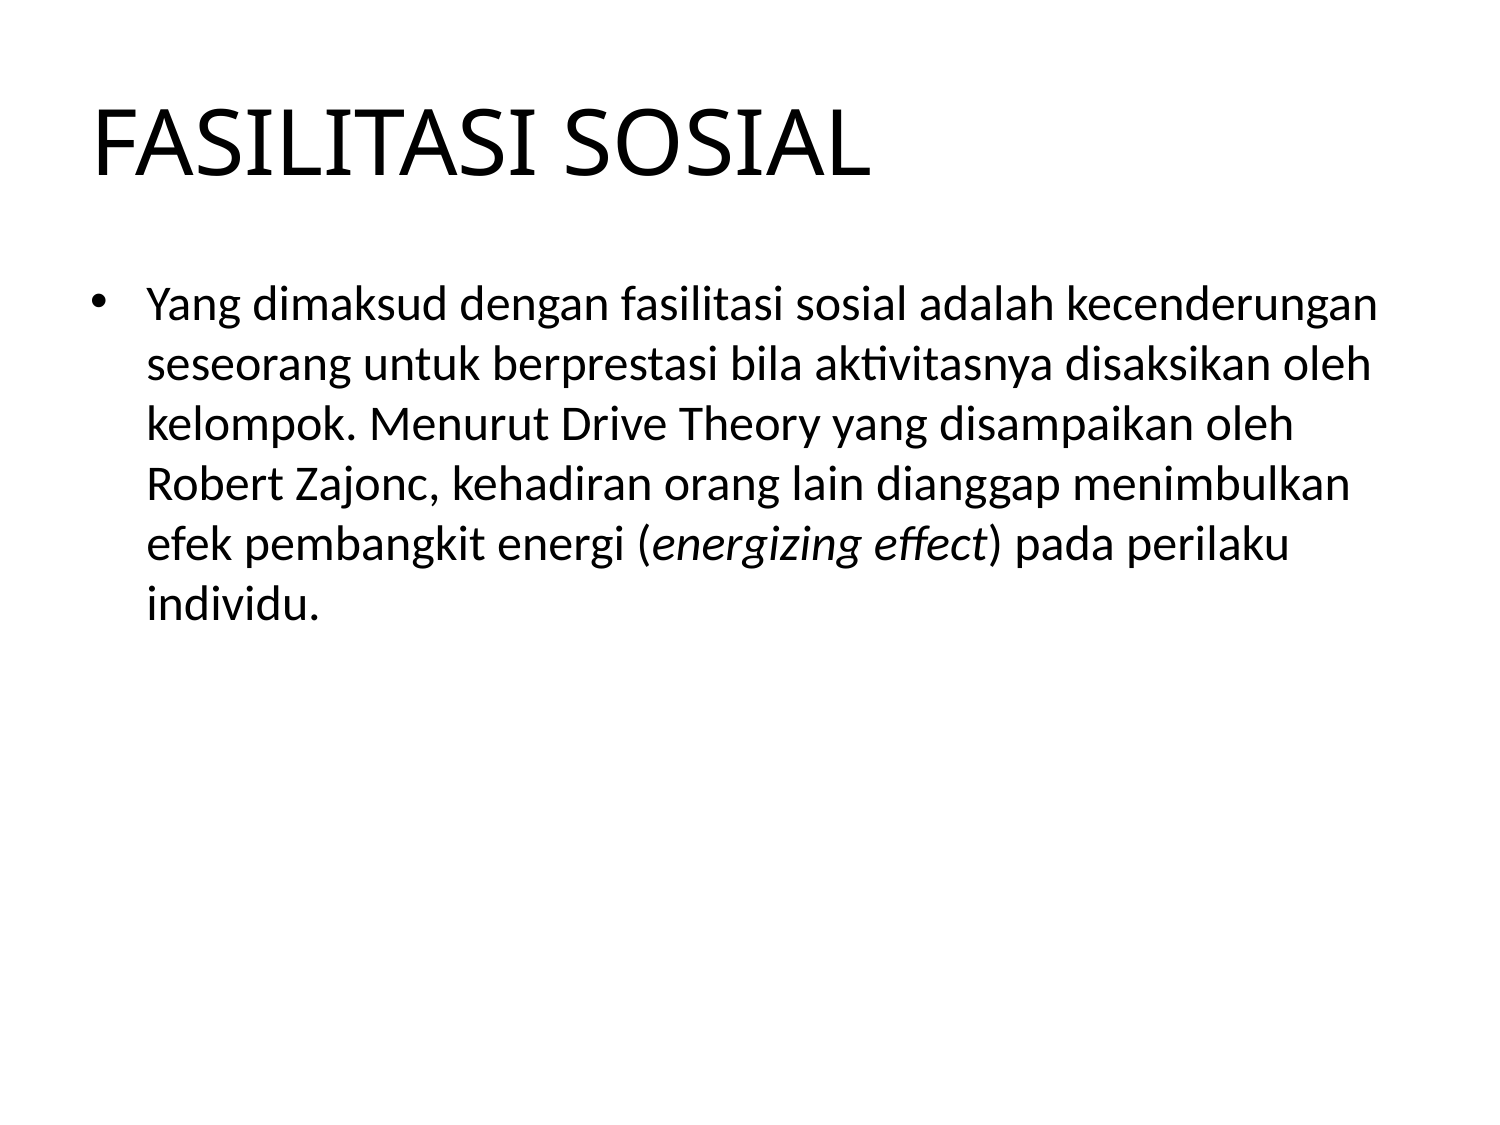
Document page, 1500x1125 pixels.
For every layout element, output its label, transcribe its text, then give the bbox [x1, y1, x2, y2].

title FASILITASI SOSIAL [75, 45, 1425, 233]
list Yang dimaksud dengan fasilitasi sosial adalah kecenderungan seseorang untuk berprestasi bila aktivitasnya disaksikan oleh kelompok. Menurut Drive Theory yang disampaikan oleh Robert Zajonc, kehadiran orang lain dianggap menimbulkan efek pembangkit energi (energizing effect) pada perilaku individu. [75, 262, 1425, 1042]
